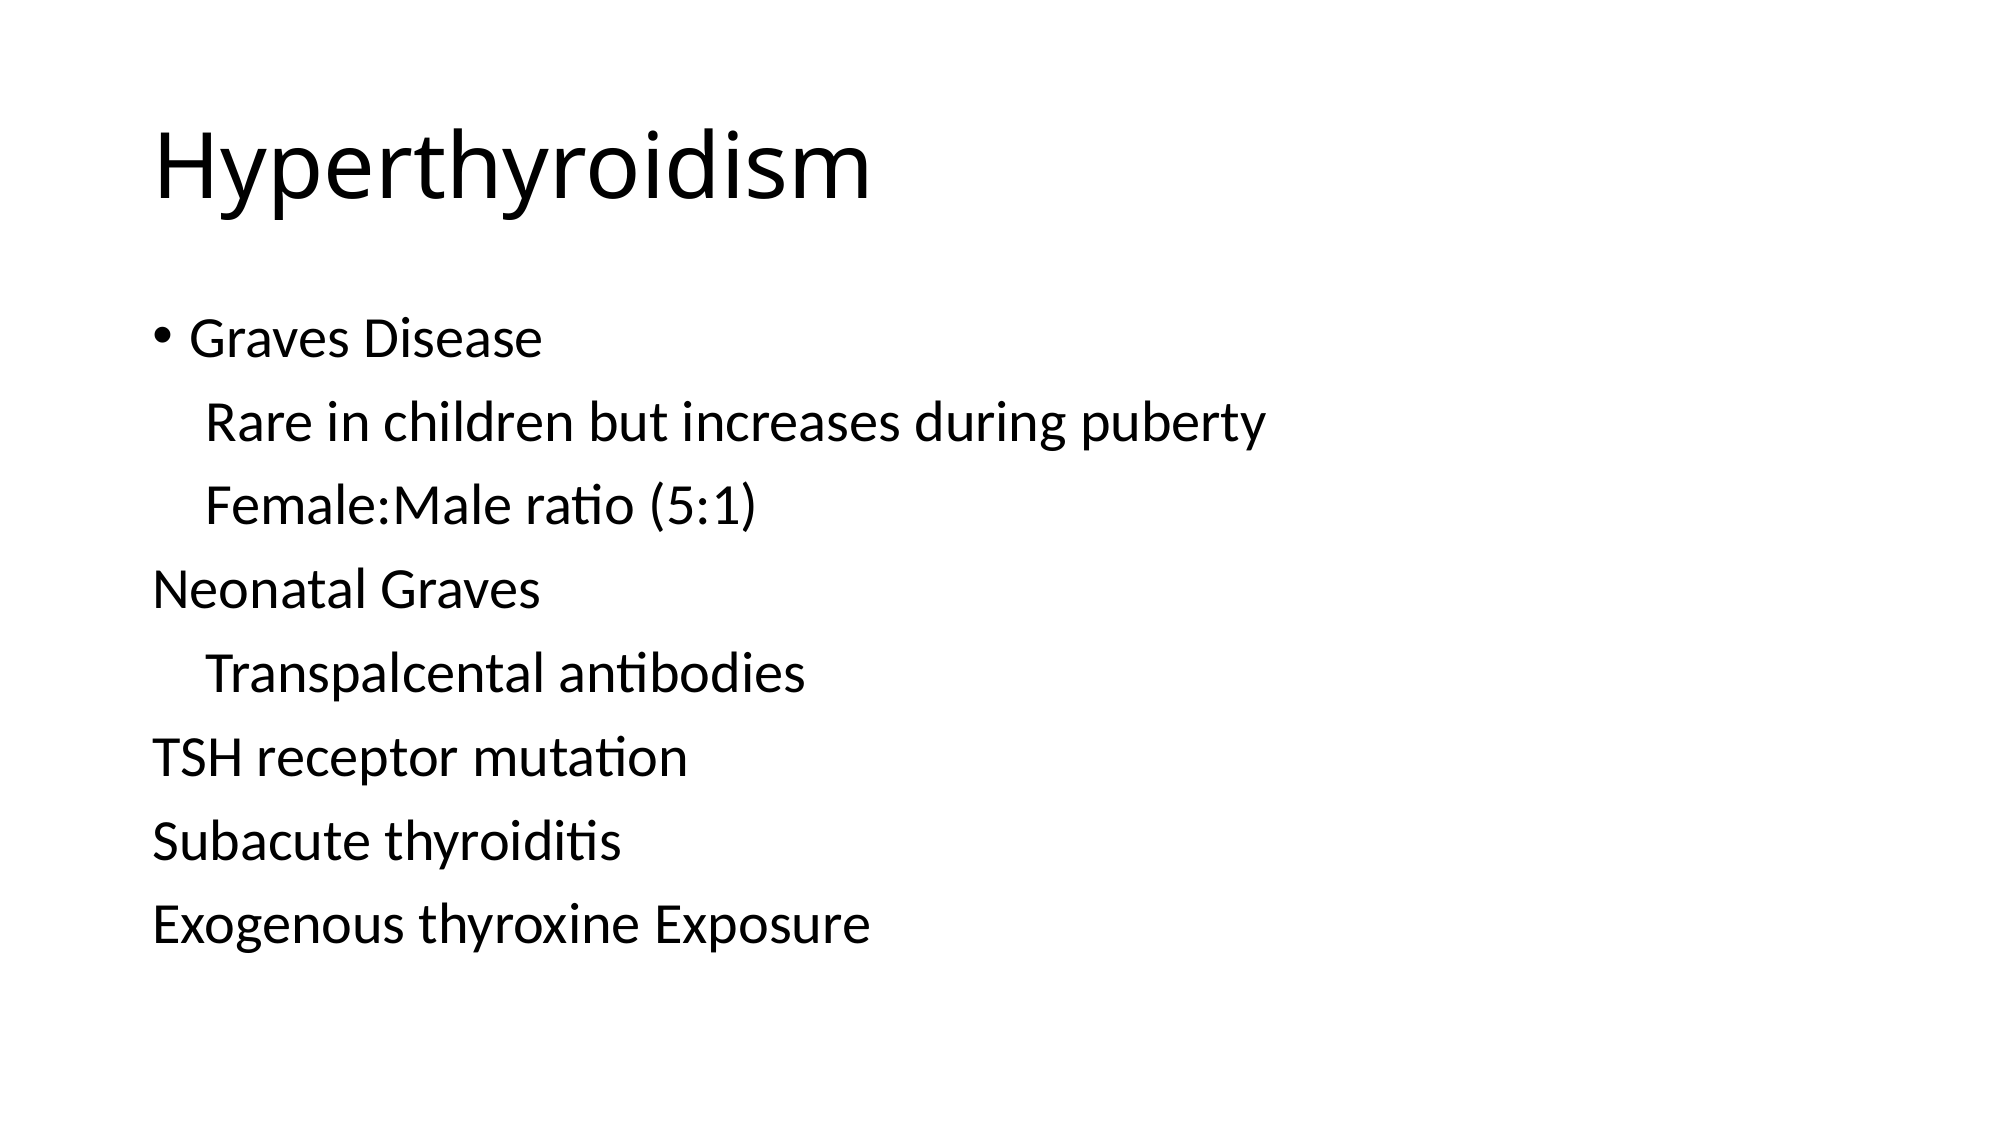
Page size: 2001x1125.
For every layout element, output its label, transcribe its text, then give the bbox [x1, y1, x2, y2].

list Graves Disease Rare in children but increases during puberty Female:Male ratio (5:1) Neonatal Graves Transpalcental antibodies TSH receptor mutation Subacute thyroiditis Exogenous thyroxine Exposure [137, 299, 1863, 1014]
title Hyperthyroidism [137, 59, 1863, 278]
